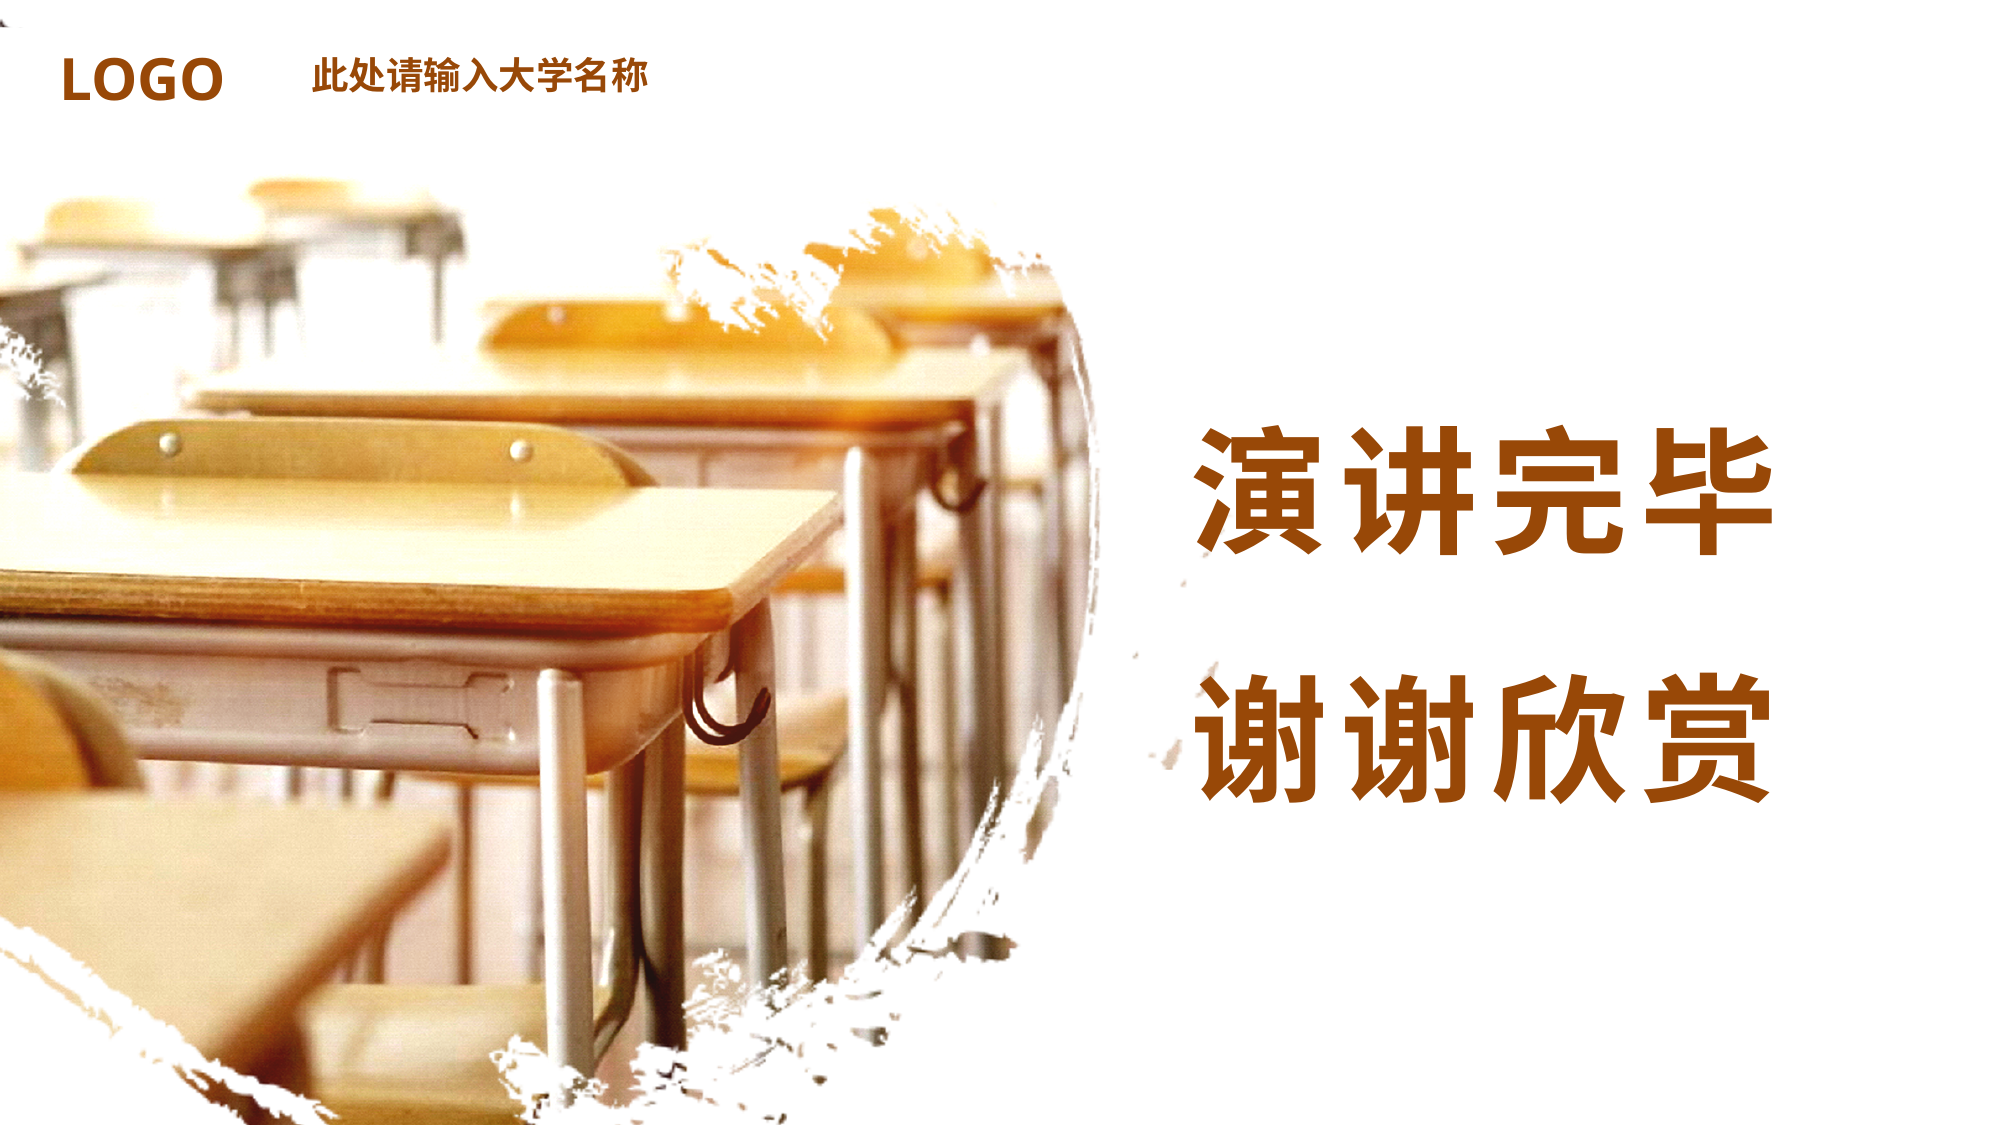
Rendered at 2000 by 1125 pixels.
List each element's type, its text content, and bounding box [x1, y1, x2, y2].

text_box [26, 34, 696, 153]
picture [0, 0, 1282, 1125]
text_box 演讲完毕 谢谢欣赏 [1284, 316, 2000, 827]
